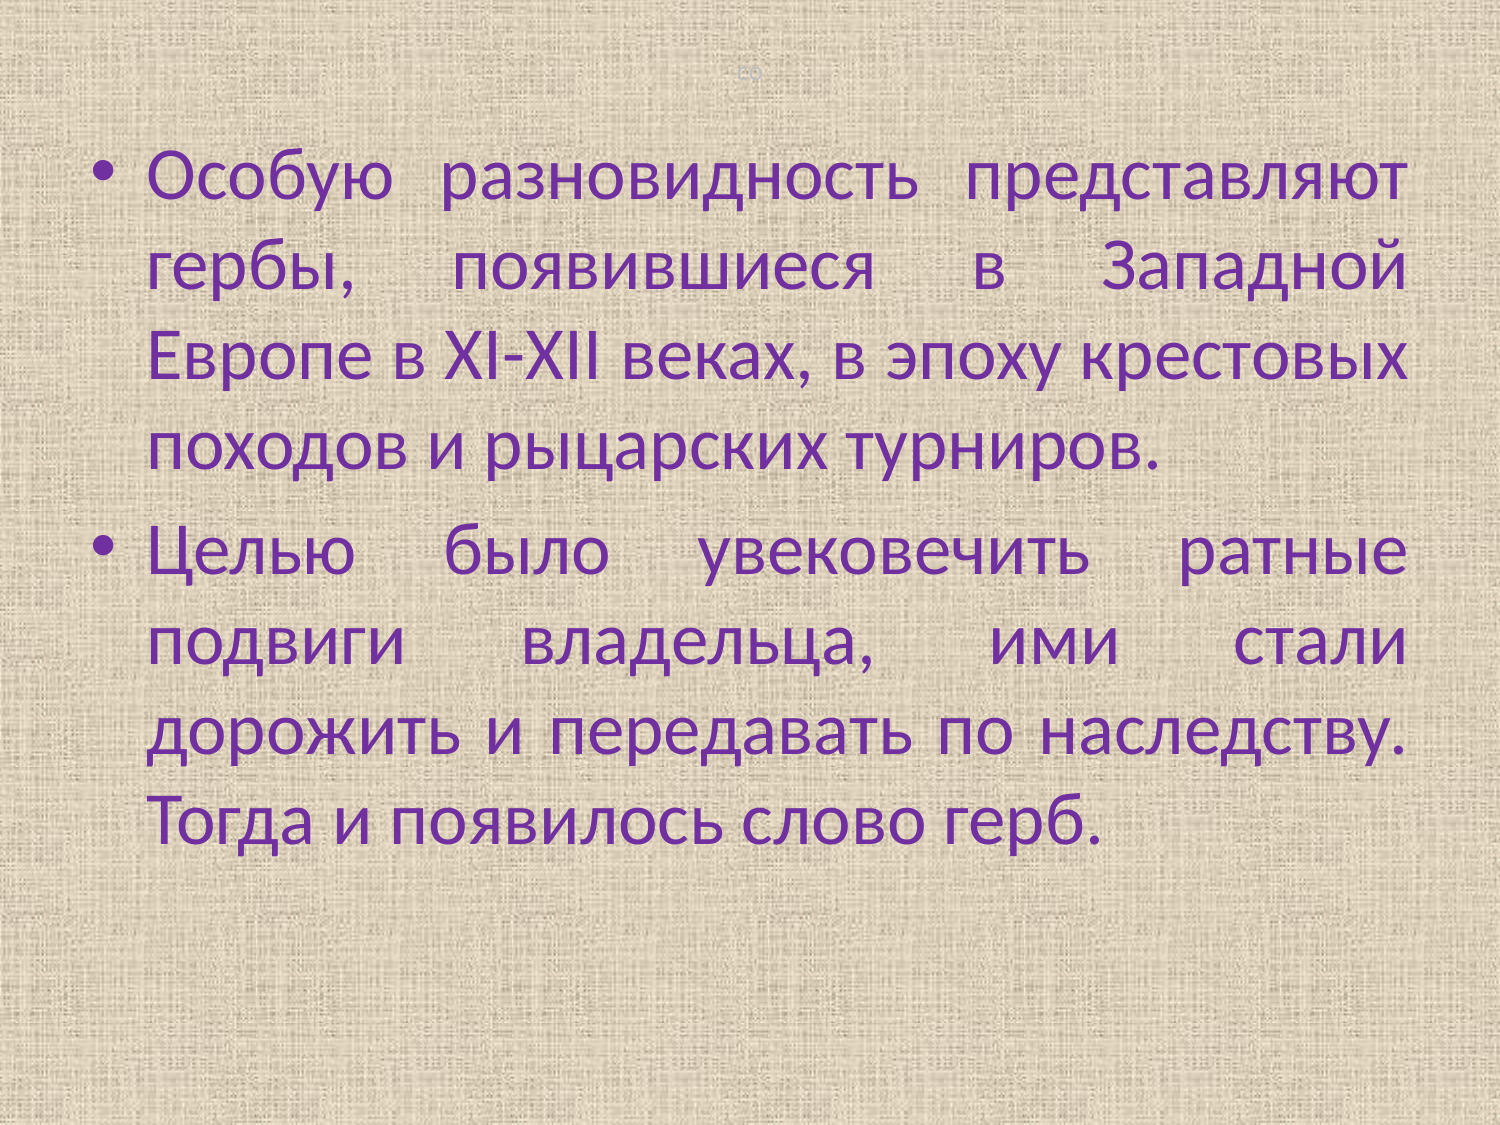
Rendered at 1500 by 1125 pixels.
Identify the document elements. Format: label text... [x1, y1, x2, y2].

title со [75, 45, 1425, 94]
picture [0, 0, 1500, 1125]
list Особую разновидность представляют гербы, появившиеся в Западной Европе в XI-XII веках, в эпоху крестовых походов и рыцарских турниров. Целью было увековечить ратные подвиги владельца, ими стали дорожить и передавать по наследству. Тогда и появилось слово герб. [75, 117, 1425, 1005]
